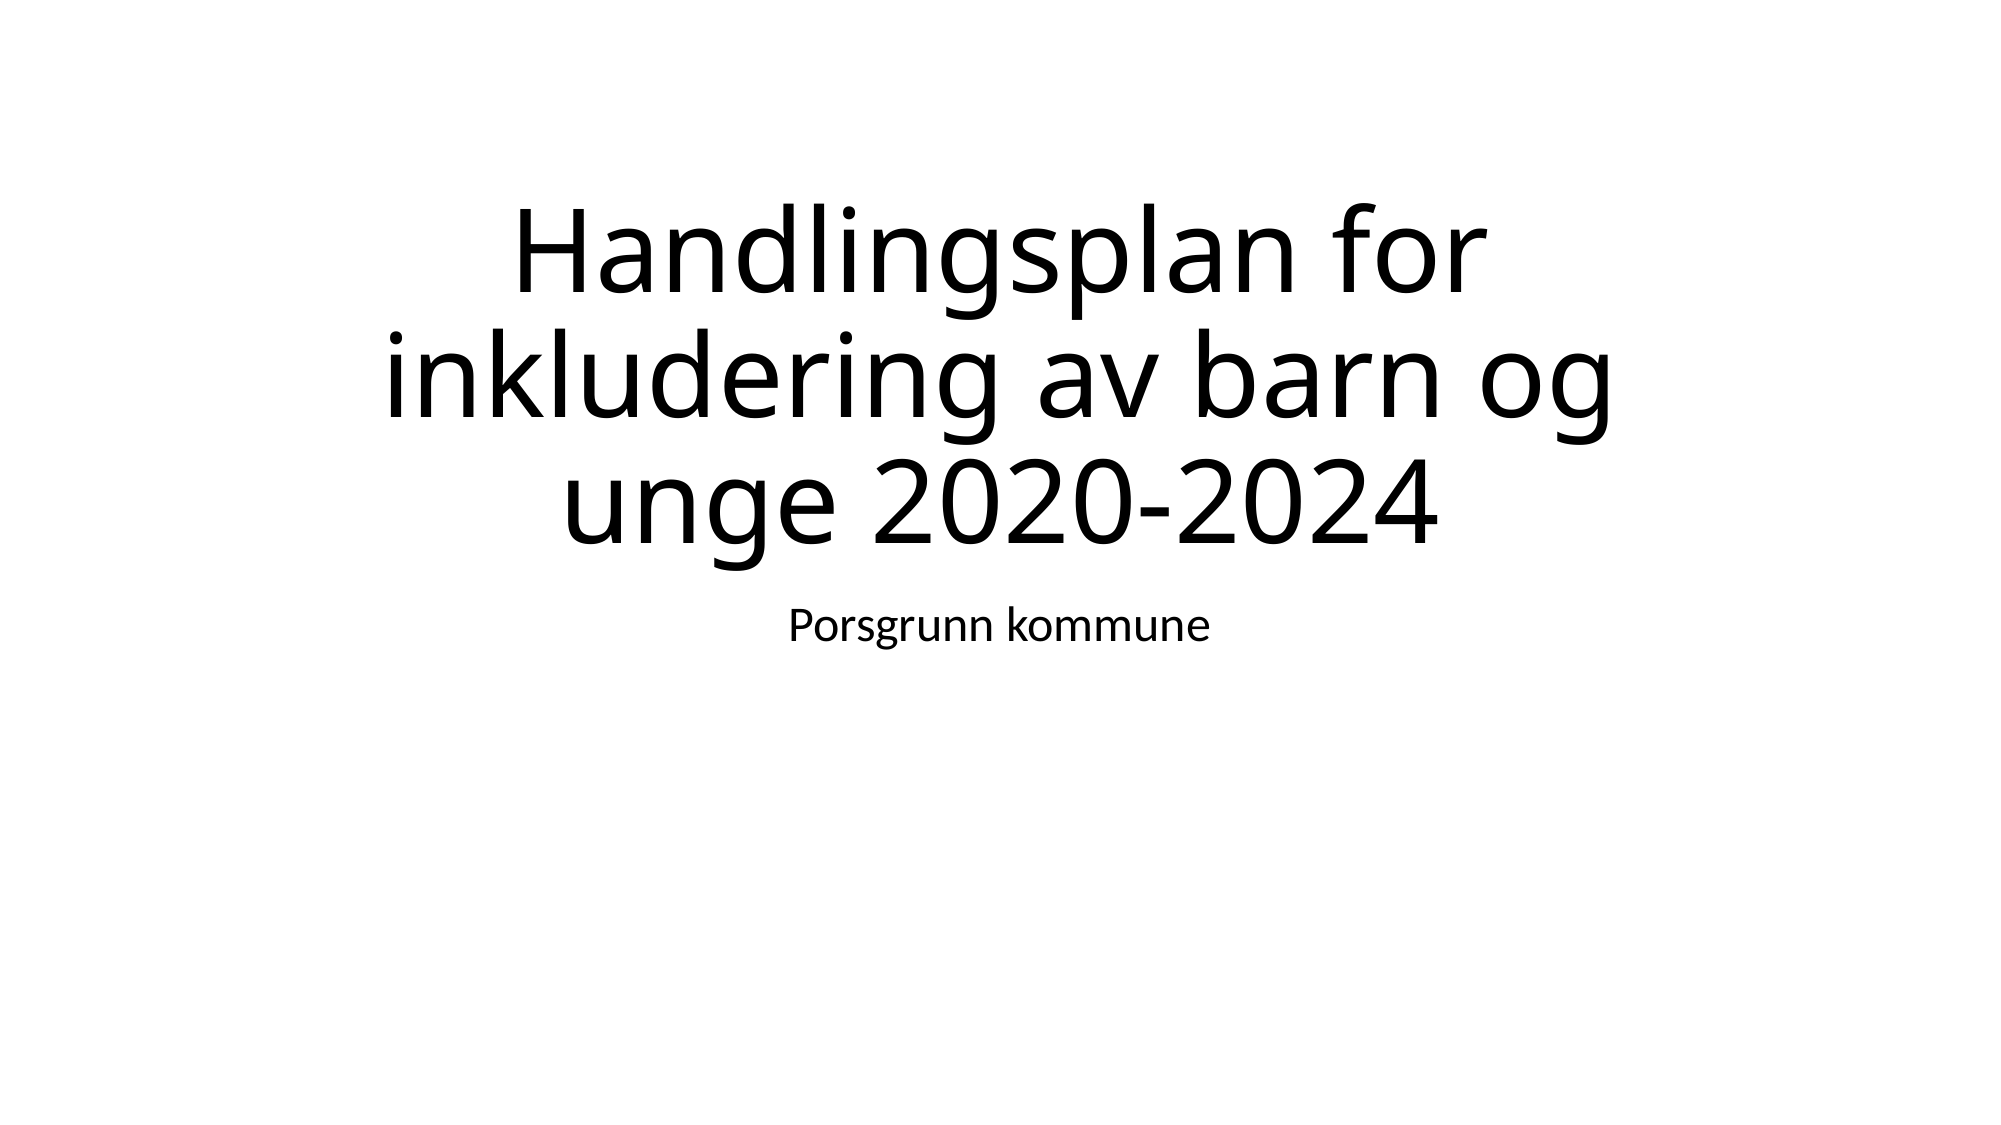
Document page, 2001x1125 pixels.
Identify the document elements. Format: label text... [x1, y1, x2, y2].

title Handlingsplan for inkludering av barn og unge 2020-2024 [249, 184, 1750, 576]
subtitle Porsgrunn kommune [249, 590, 1750, 863]
